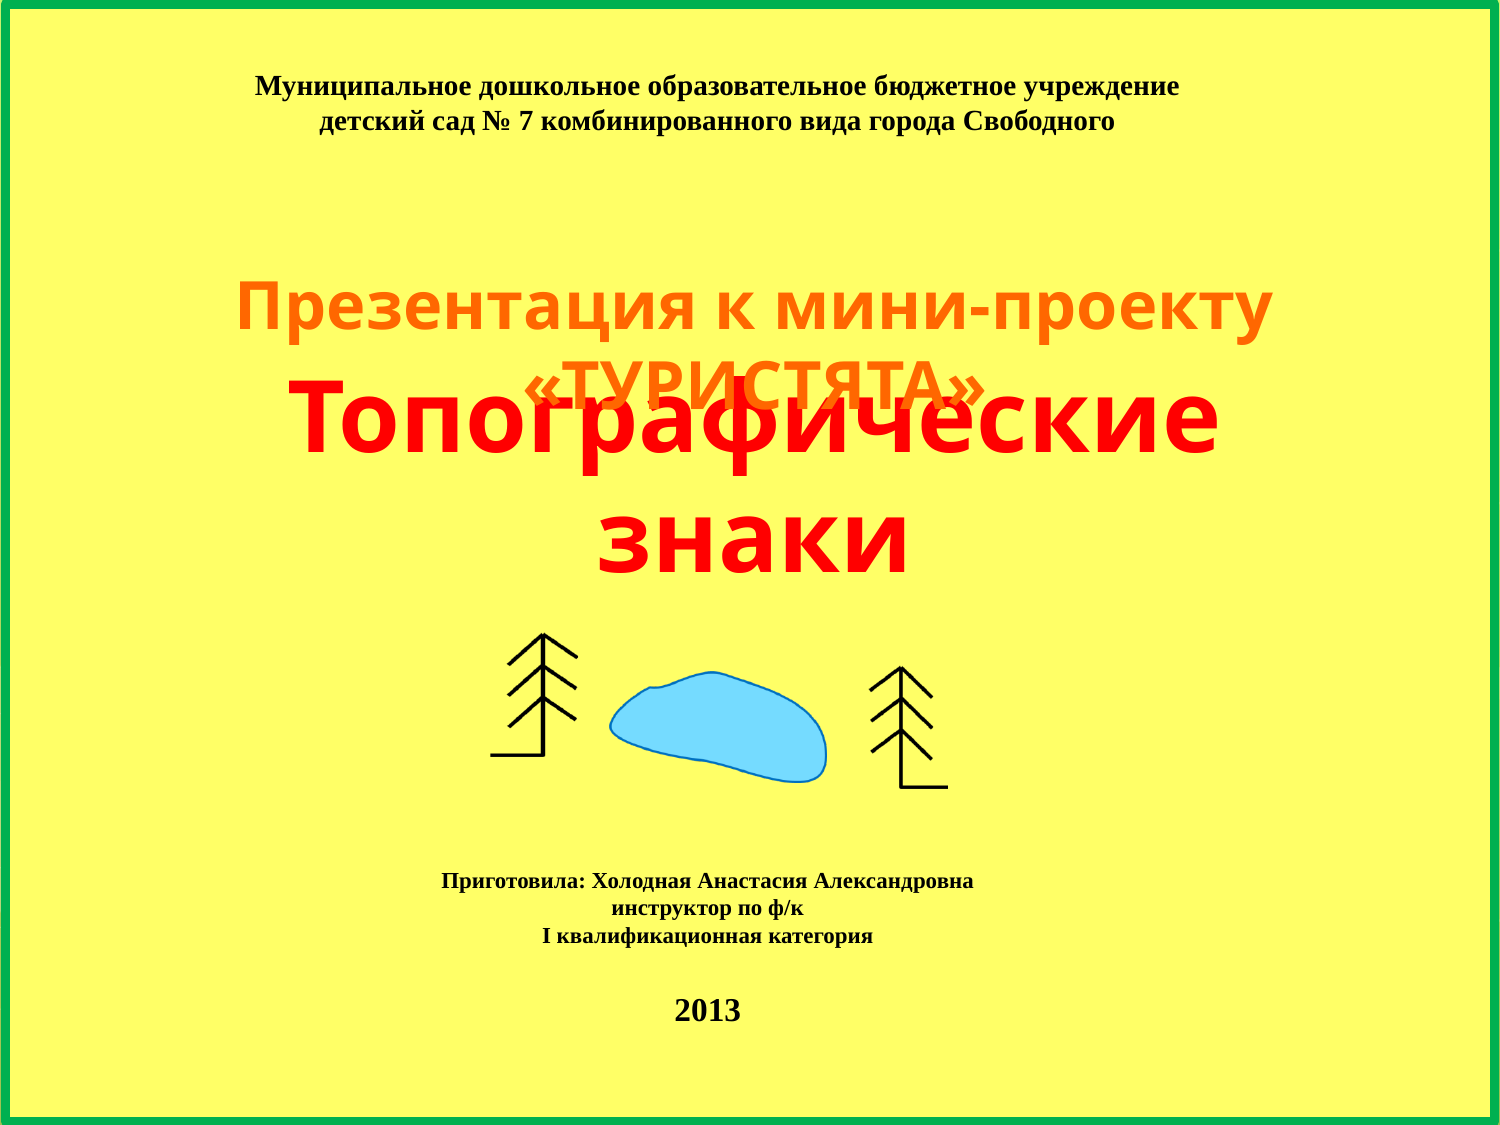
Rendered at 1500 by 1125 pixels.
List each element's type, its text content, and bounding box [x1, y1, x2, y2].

text_box Муниципальное дошкольное образовательное бюджетное учреждение детский сад № 7 комбинированного вида города Свободного [239, 58, 1196, 144]
picture [609, 671, 827, 784]
title Топографические знаки [117, 444, 1393, 600]
picture [867, 665, 949, 790]
text_box Приготовила: Холодная Анастасия Александровна инструктор по ф/к I квалификационная категория 2013 [426, 857, 990, 1036]
text_box [5, 3, 1495, 1123]
picture [490, 632, 579, 757]
text_box Презентация к мини-проекту «ТУРИСТЯТА» [220, 255, 1290, 431]
